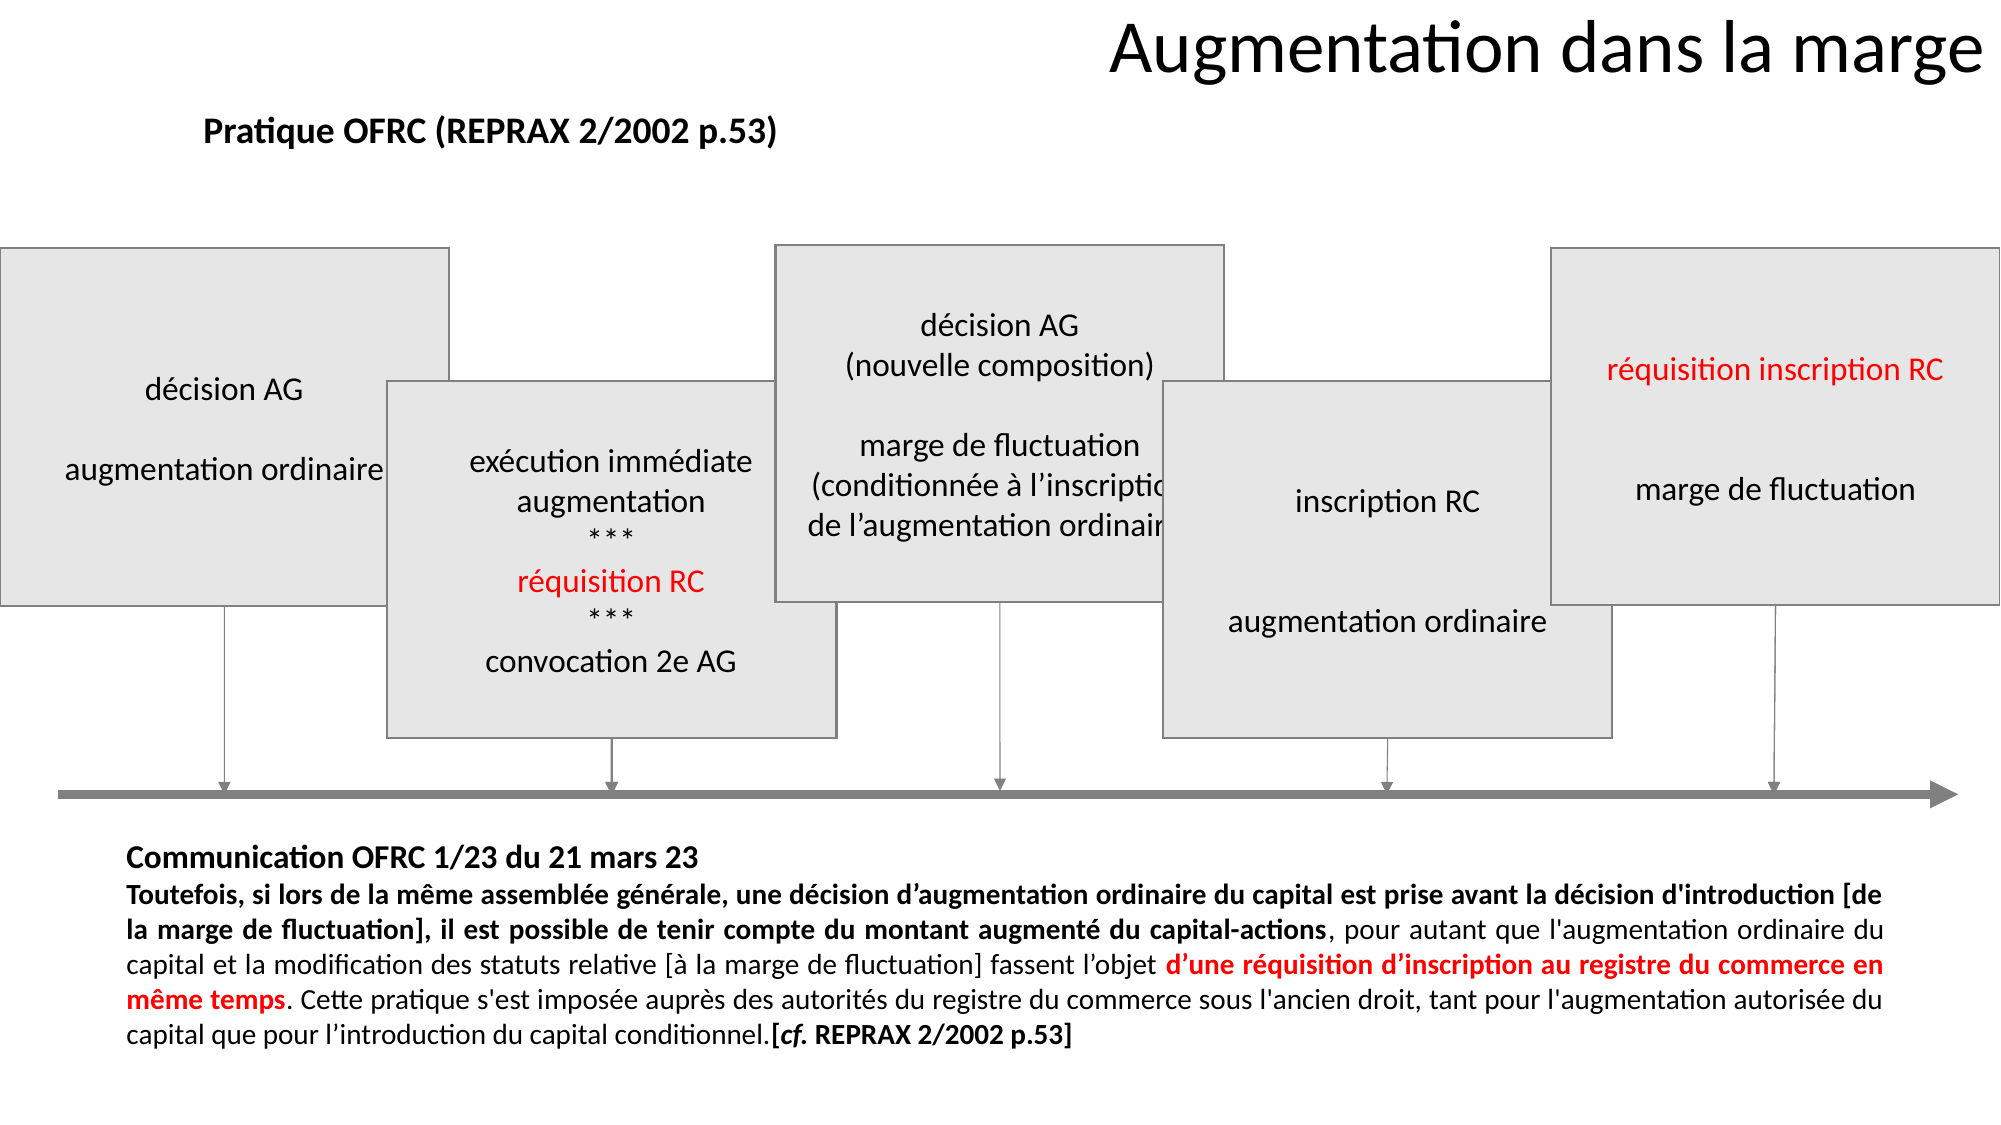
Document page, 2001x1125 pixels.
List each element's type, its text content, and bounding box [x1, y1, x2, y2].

text_box Pratique OFRC (REPRAX 2/2002 p.53) [188, 98, 794, 204]
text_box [386, 380, 836, 795]
text_box Augmentation dans la marge [111, 0, 2000, 161]
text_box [0, 248, 449, 795]
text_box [1163, 380, 1551, 795]
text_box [1551, 248, 2000, 795]
text_box Communication OFRC 1/23 du 21 mars 23 Toutefois, si lors de la même assemblée générale, une décision d’augmentation ordinaire du capital est prise avant la décision d'introduction [de la marge de fluctuation], il est possible de tenir compte du montant augmenté du capital-actions, pour autant que l'augmentation ordinaire du capital et la modification des statuts relative [à la marge de fluctuation] fassent l’objet d’une réquisition d’inscription au registre du commerce en même temps. Cette pratique s'est imposée auprès des autorités du registre du commerce sous l'ancien droit, tant pour l'augmentation autorisée du capital que pour l’introduction du capital conditionnel.[cf. REPRAX 2/2002 p.53] [111, 828, 1900, 1058]
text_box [775, 244, 1225, 791]
